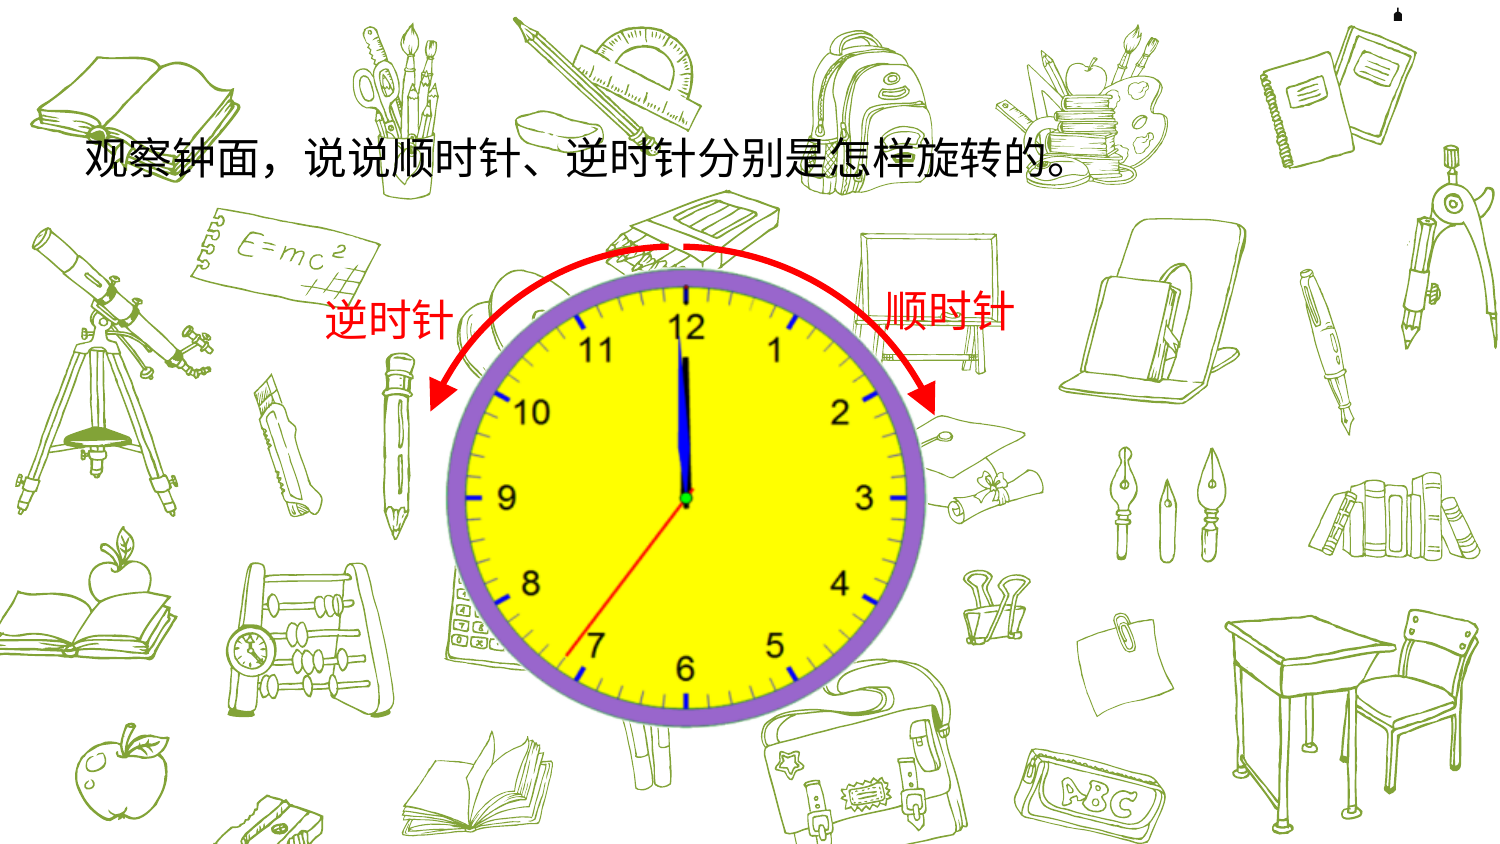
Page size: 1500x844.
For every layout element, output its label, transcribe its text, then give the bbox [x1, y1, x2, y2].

text_box 观察钟面，说说顺时针、逆时针分别是怎样旋转的。 [73, 125, 1175, 189]
picture [440, 255, 928, 733]
text_box 顺时针 [928, 278, 1045, 342]
text_box [607, 246, 669, 255]
text_box [683, 246, 748, 255]
text_box [429, 388, 440, 416]
text_box [928, 392, 936, 418]
text_box 逆时针 [295, 287, 440, 351]
